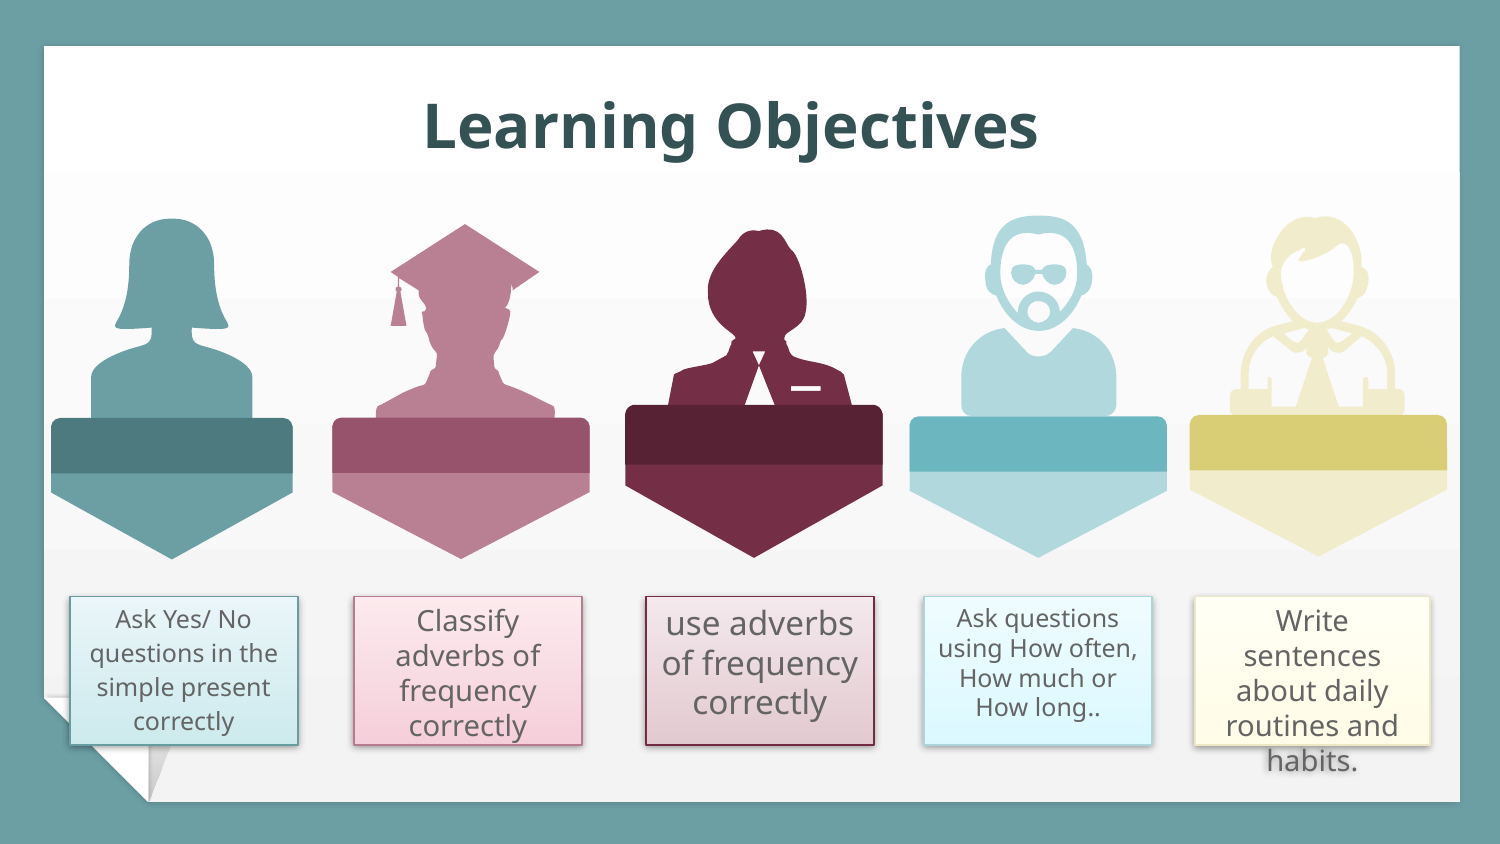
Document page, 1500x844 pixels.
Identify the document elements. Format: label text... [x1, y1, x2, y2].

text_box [909, 215, 1168, 559]
text_box Learning Objectives [405, 76, 1057, 179]
text_box Ask Yes/ No questions in the simple present correctly [69, 596, 299, 746]
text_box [1189, 212, 1448, 557]
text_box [624, 223, 883, 559]
text_box Write sentences about daily routines and habits. [1194, 596, 1431, 746]
text_box Ask questions using How often, How much or How long.. [923, 596, 1153, 746]
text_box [332, 223, 590, 560]
text_box Classify adverbs of frequency correctly [353, 596, 583, 746]
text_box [50, 218, 293, 560]
text_box use adverbs of frequency correctly [645, 596, 875, 746]
